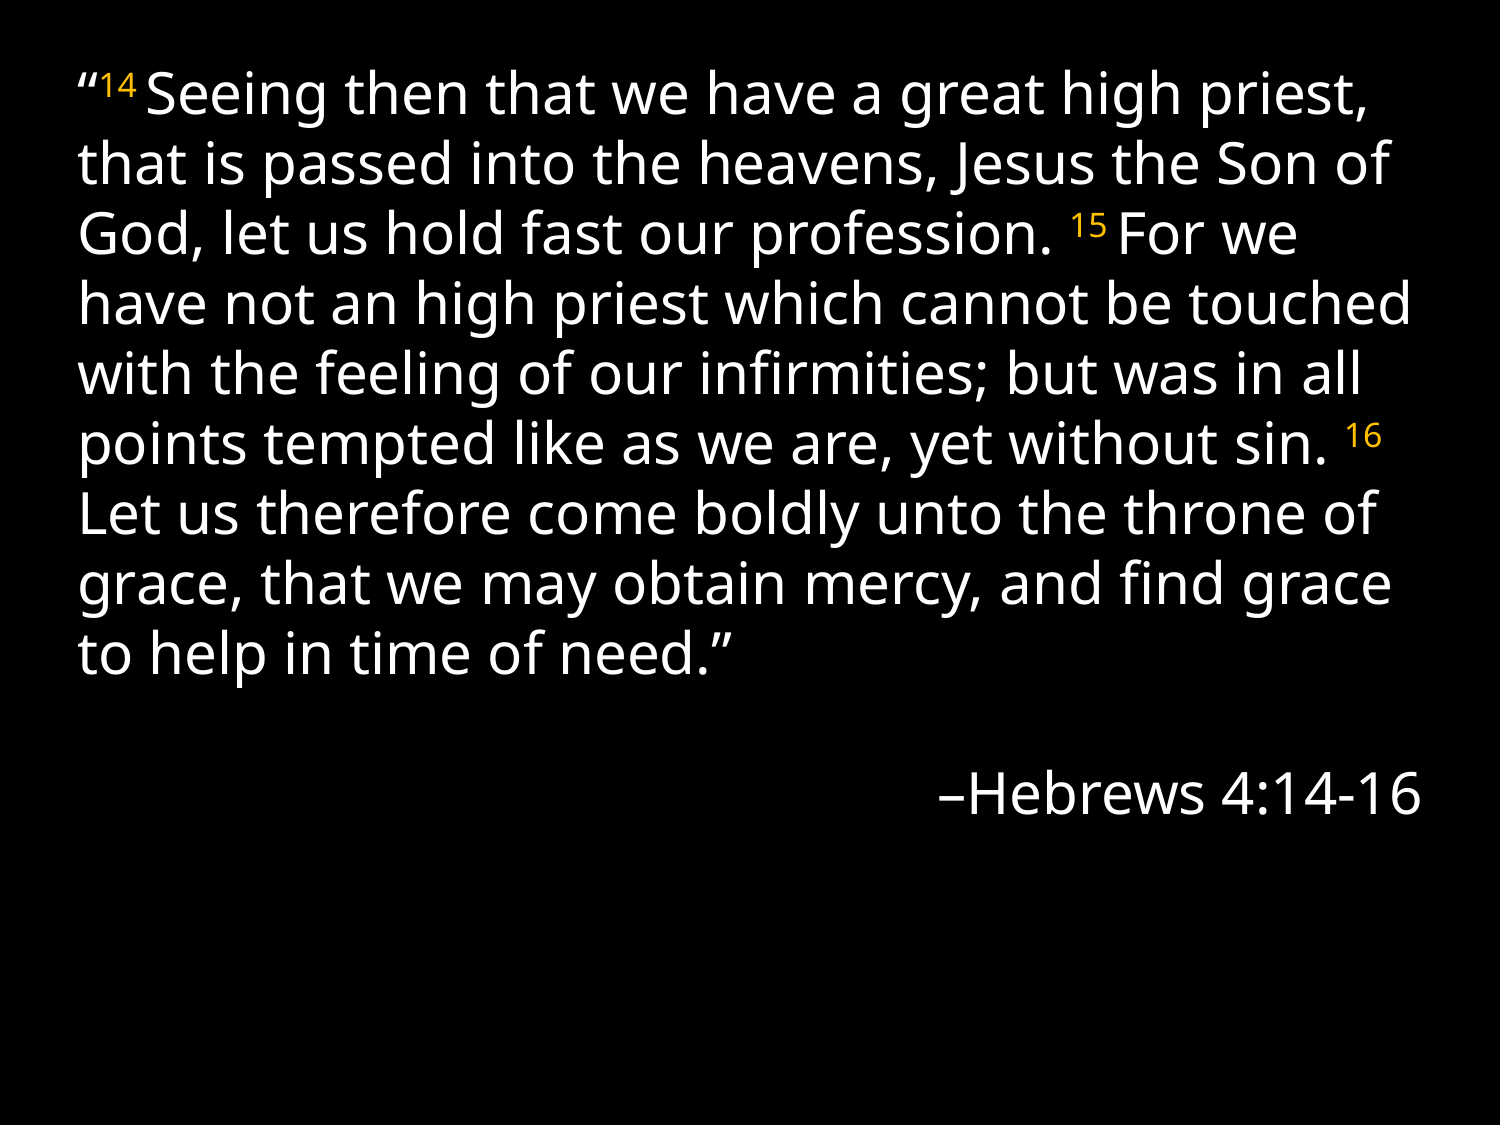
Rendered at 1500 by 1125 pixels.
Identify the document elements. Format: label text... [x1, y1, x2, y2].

text_box “14 Seeing then that we have a great high priest, that is passed into the heavens, Jesus the Son of God, let us hold fast our profession. 15 For we have not an high priest which cannot be touched with the feeling of our infirmities; but was in all points tempted like as we are, yet without sin. 16 Let us therefore come boldly unto the throne of grace, that we may obtain mercy, and find grace to help in time of need.” –Hebrews 4:14-16 [62, 48, 1438, 834]
